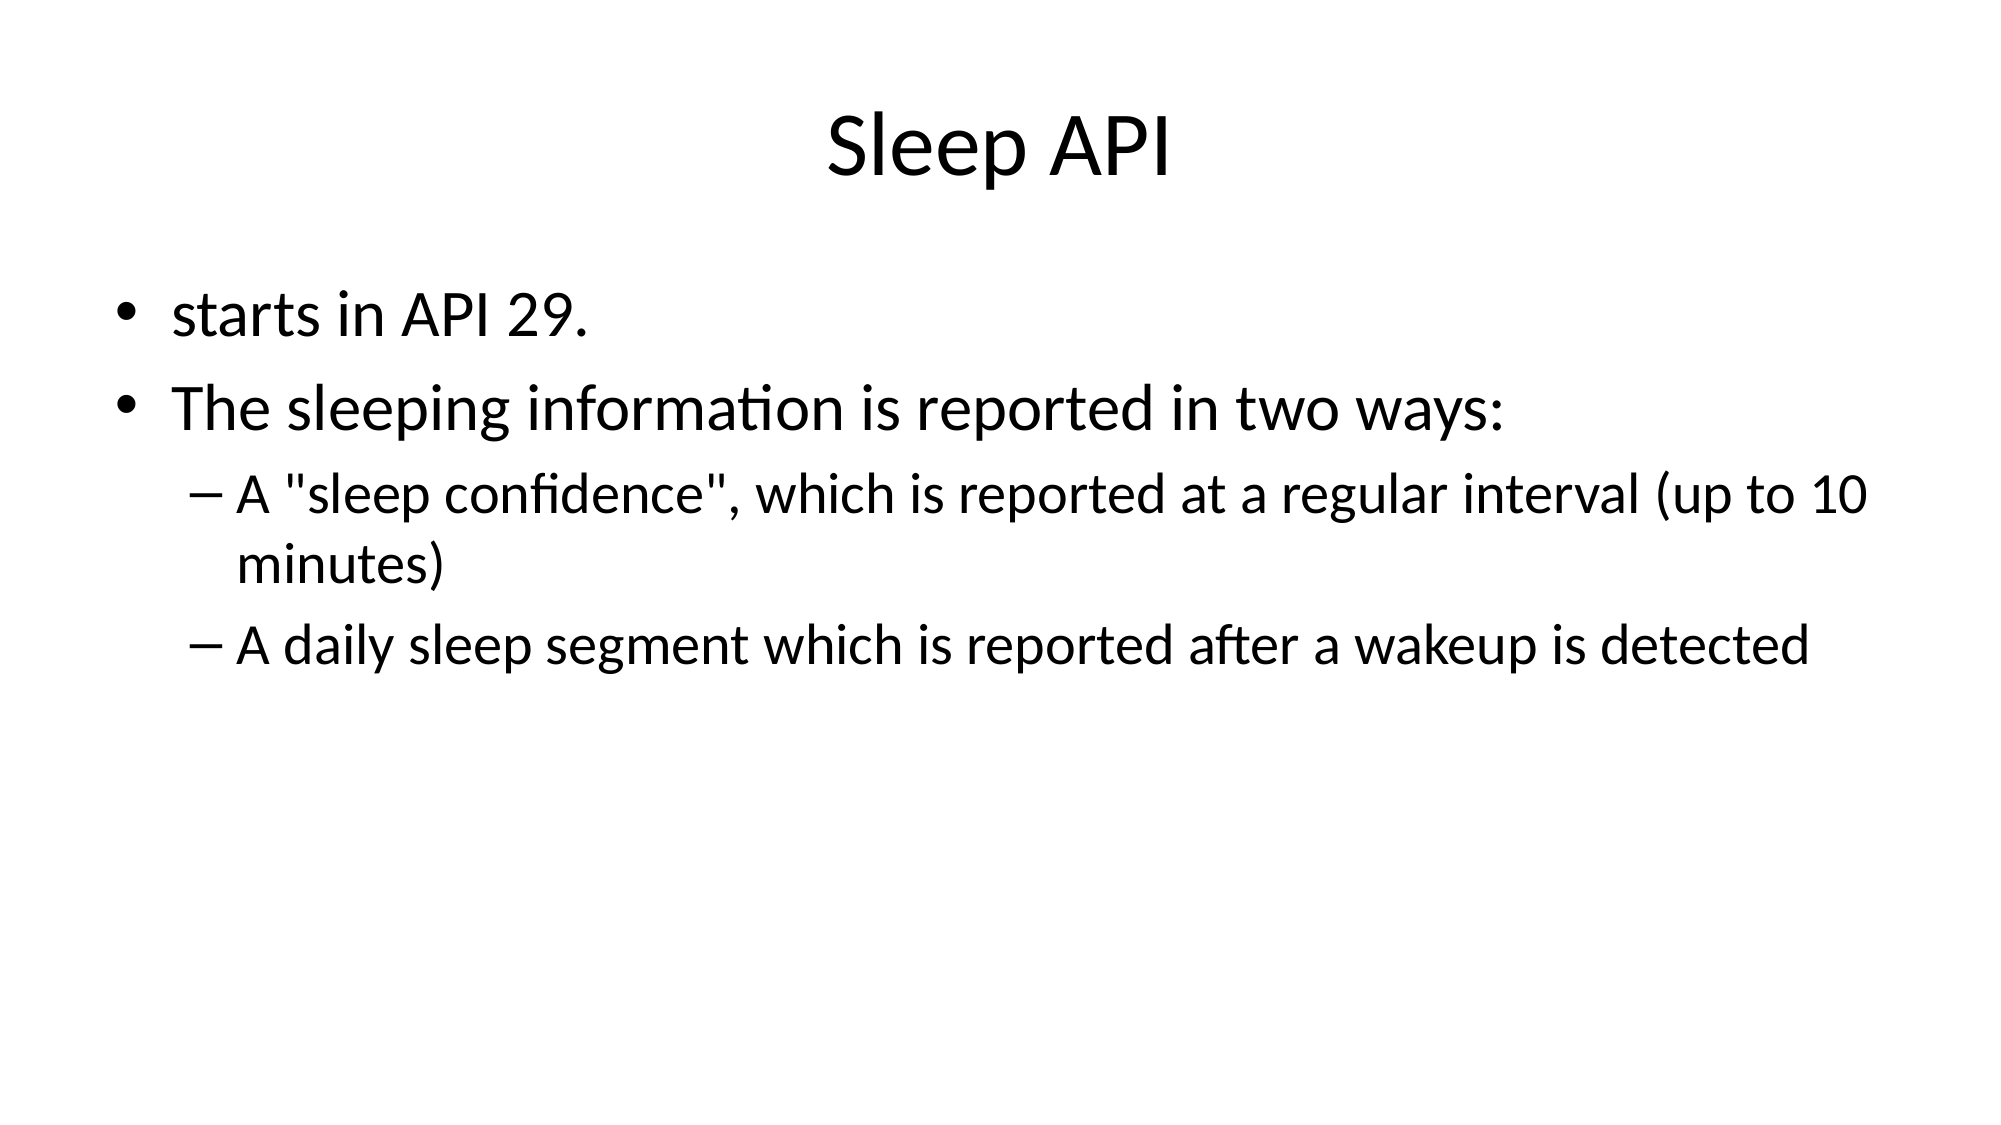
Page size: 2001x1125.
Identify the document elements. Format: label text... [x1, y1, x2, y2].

list starts in API 29. The sleeping information is reported in two ways: A "sleep confidence", which is reported at a regular interval (up to 10 minutes) A daily sleep segment which is reported after a wakeup is detected [99, 262, 1900, 1005]
title Sleep API [99, 45, 1900, 233]
